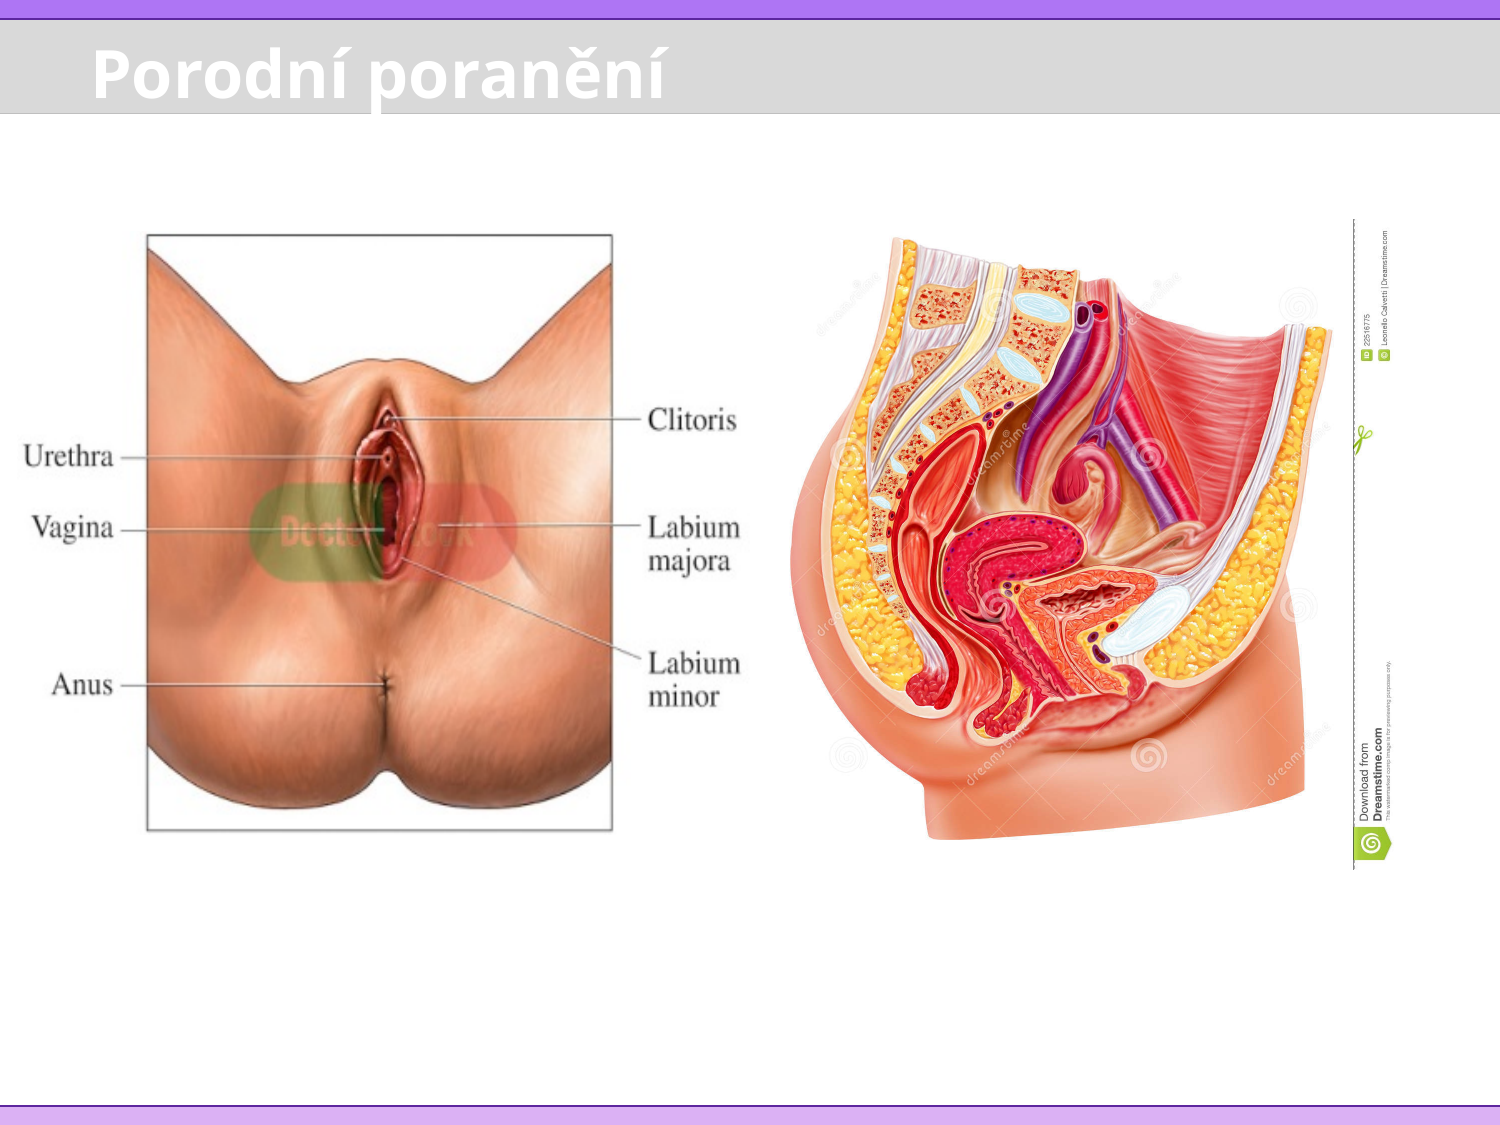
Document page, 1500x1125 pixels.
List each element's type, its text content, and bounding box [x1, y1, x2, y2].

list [17, 231, 751, 835]
title Porodní poranění [75, 30, 1425, 114]
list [773, 219, 1398, 871]
